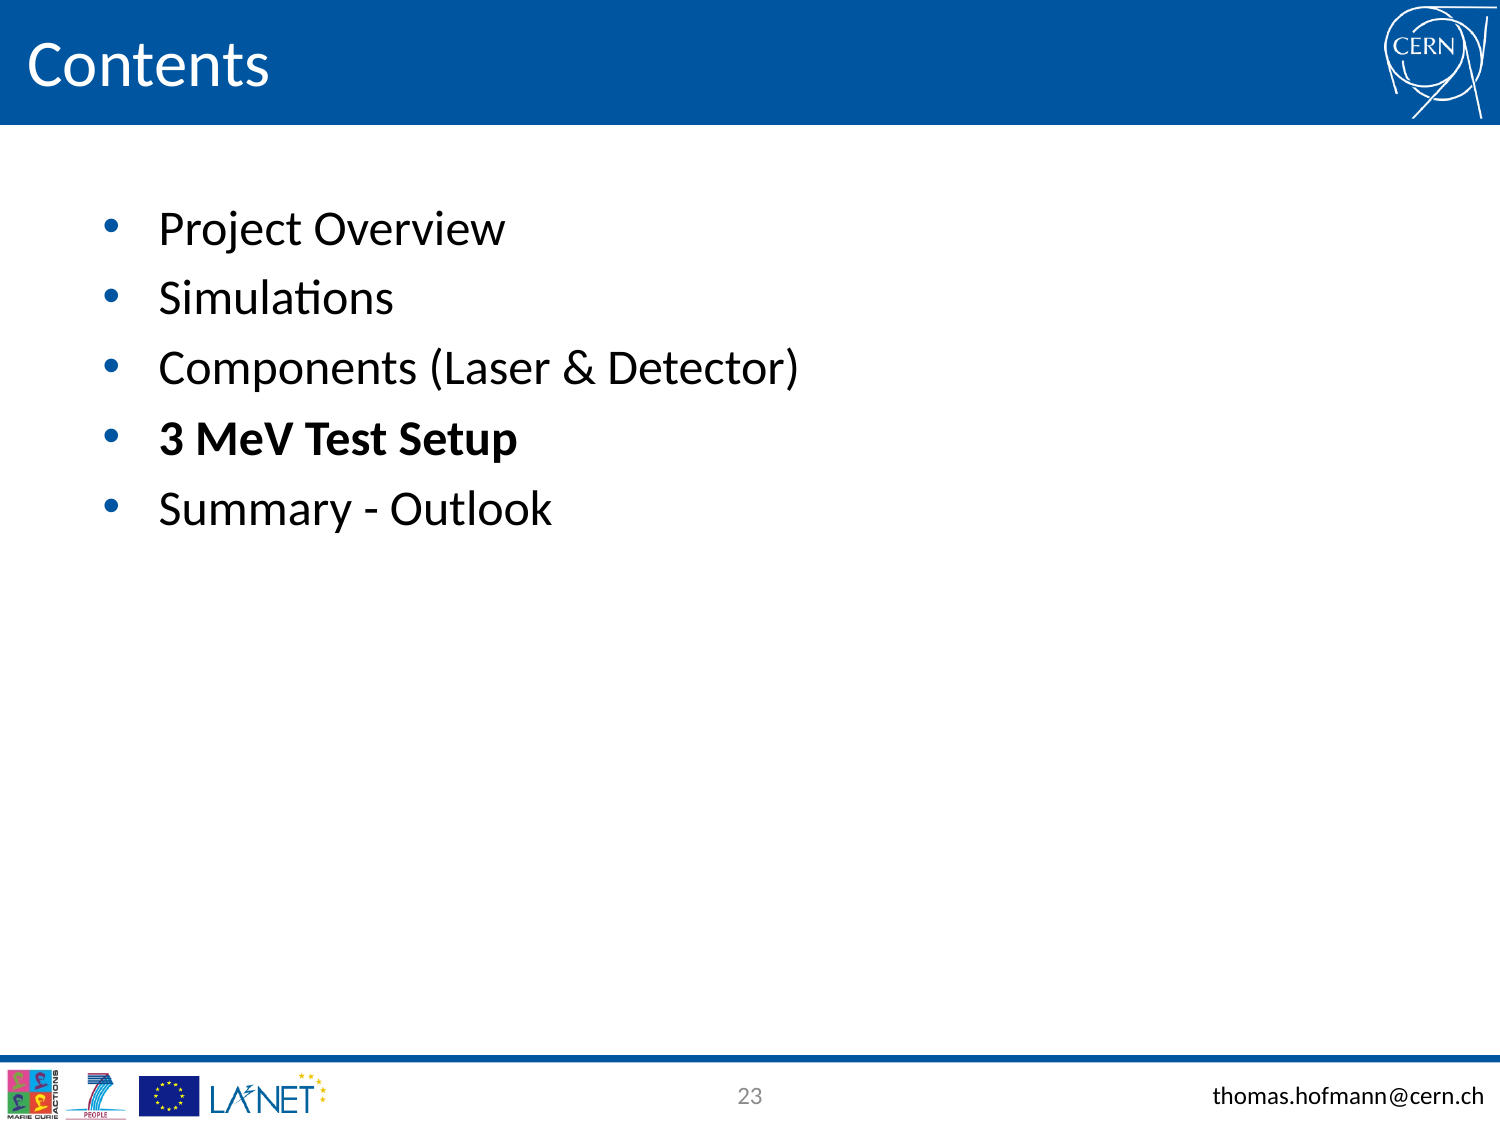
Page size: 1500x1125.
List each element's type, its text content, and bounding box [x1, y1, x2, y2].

list Project Overview Simulations Components (Laser & Detector) 3 MeV Test Setup Summary - Outlook [87, 187, 1313, 993]
slide_number 23 [0, 1065, 1500, 1125]
title Contents [12, 12, 1225, 108]
picture [1384, 5, 1497, 119]
